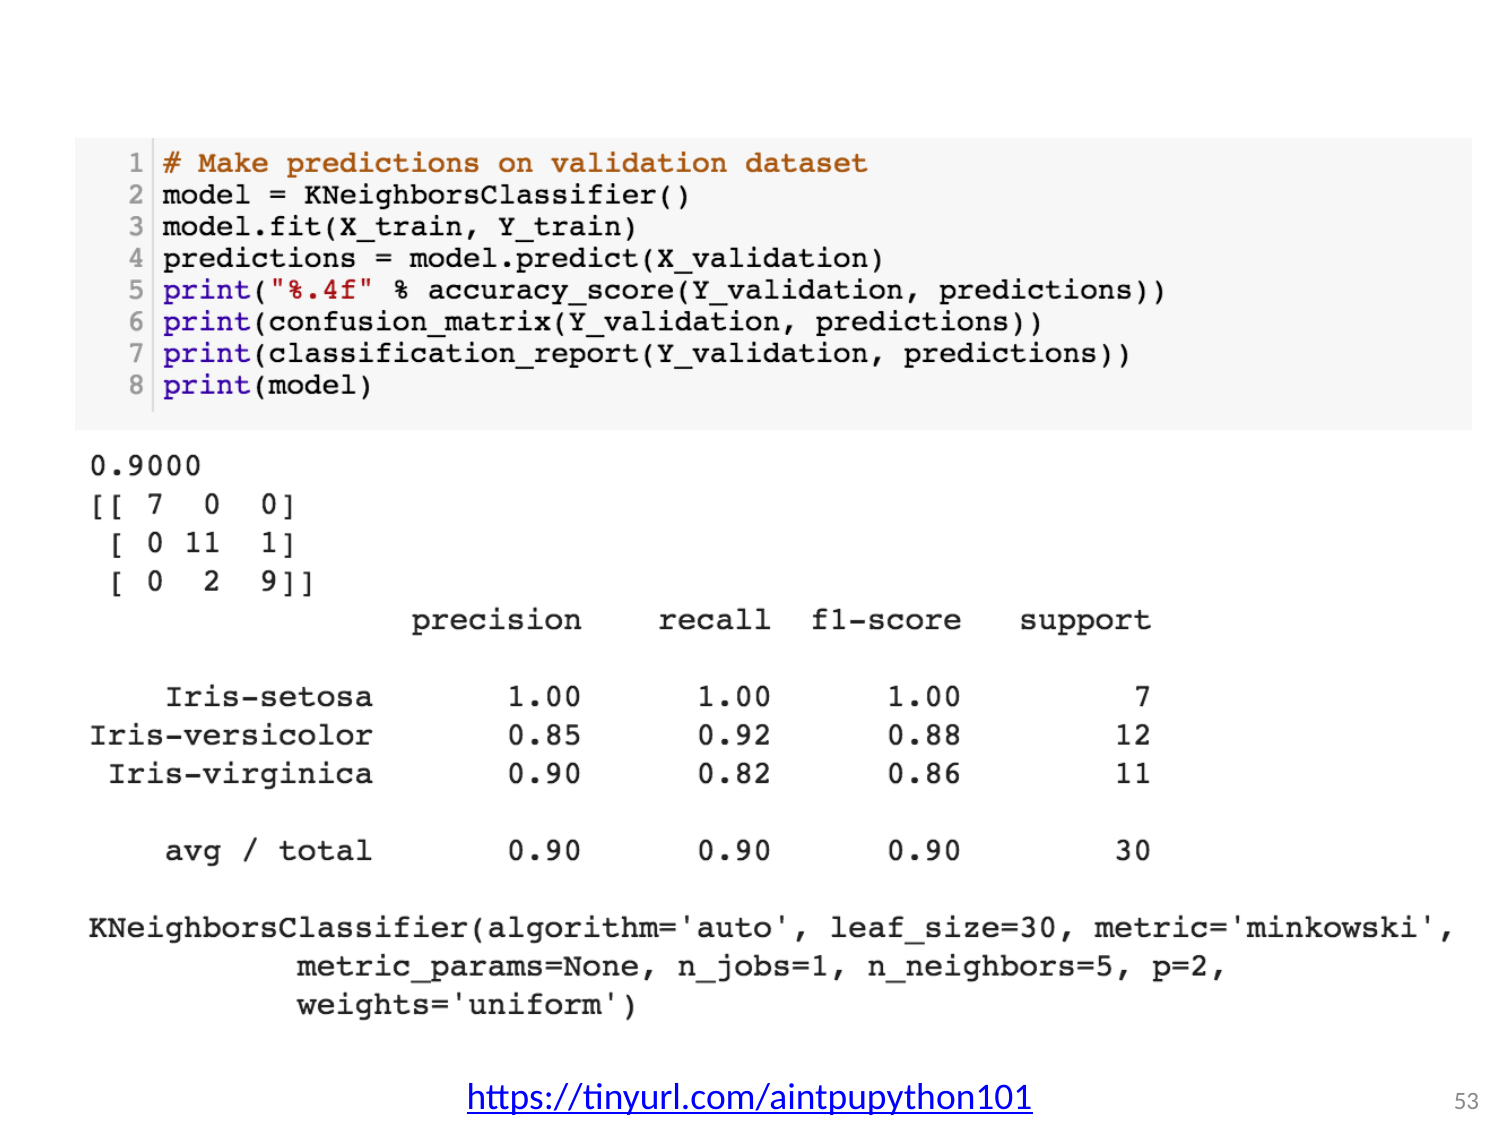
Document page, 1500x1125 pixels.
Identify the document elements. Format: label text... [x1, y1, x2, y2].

picture [74, 138, 1473, 1039]
text_box https://tinyurl.com/aintpupython101 [451, 1064, 1048, 1125]
slide_number 53 [1144, 1069, 1495, 1125]
